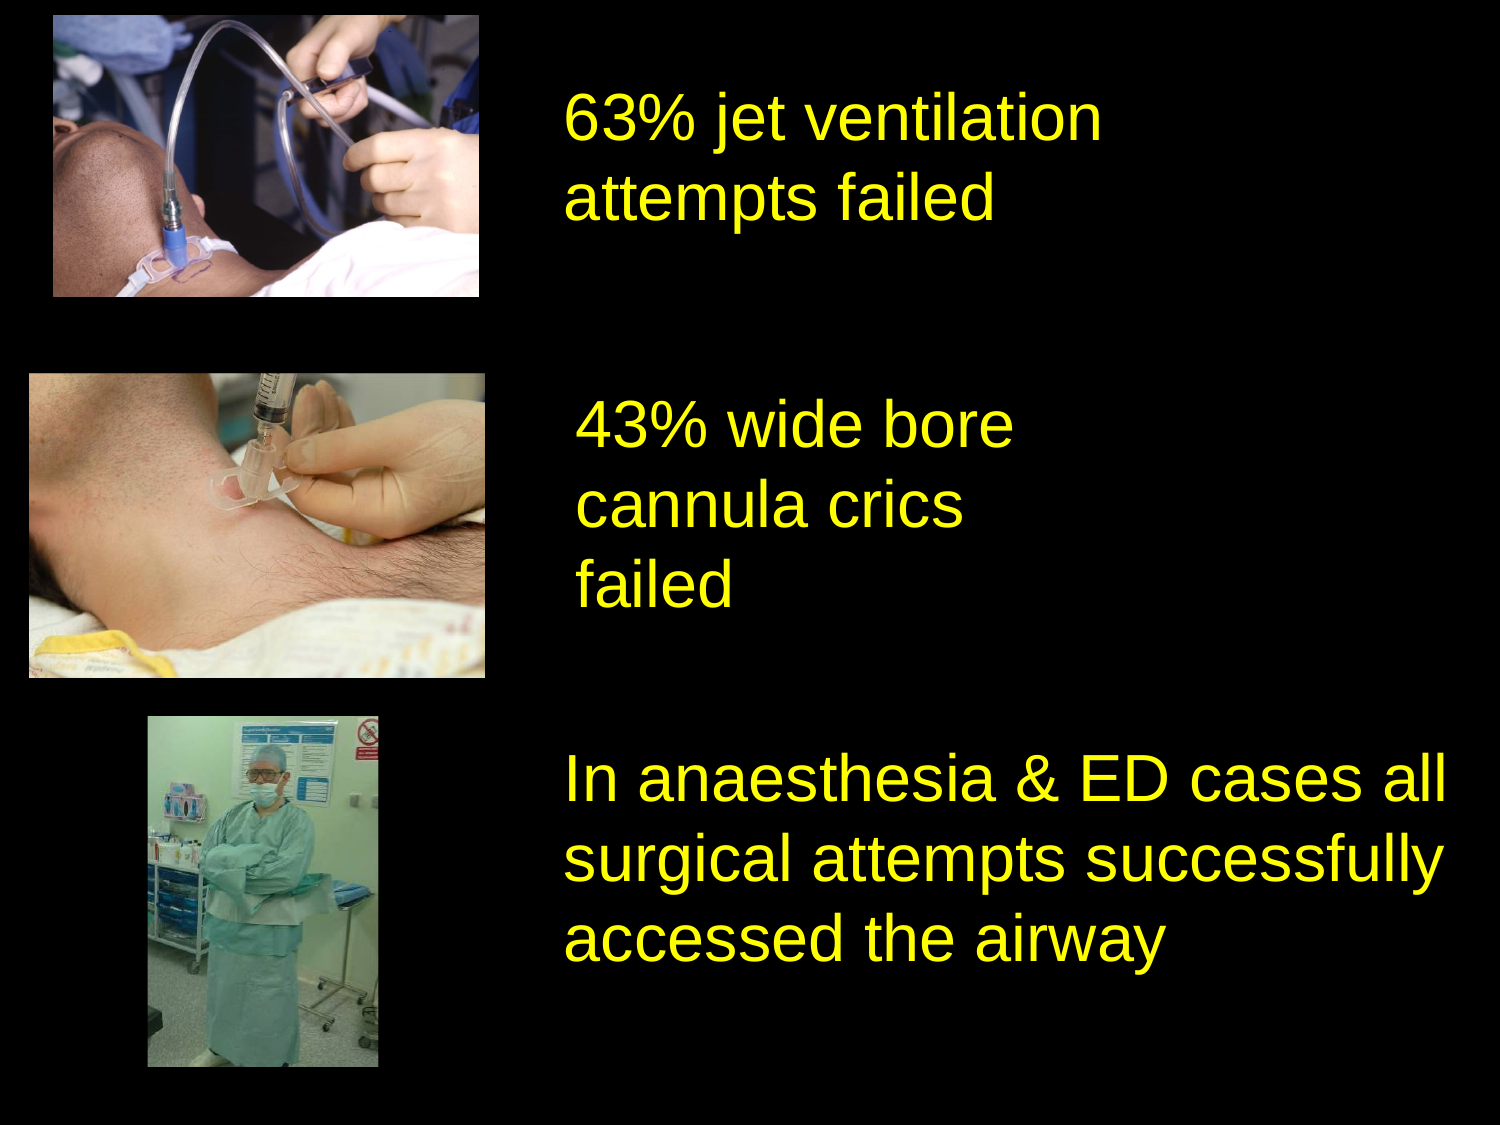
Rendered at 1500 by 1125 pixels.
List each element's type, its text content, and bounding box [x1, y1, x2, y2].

text_box In anaesthesia & ED cases all surgical attempts successfully accessed the airway [549, 727, 1500, 983]
picture [52, 15, 479, 297]
text_box 43% wide bore cannula crics failed [560, 373, 1129, 628]
picture [147, 715, 379, 1071]
picture [29, 373, 485, 679]
text_box 63% jet ventilation attempts failed [549, 66, 1223, 241]
